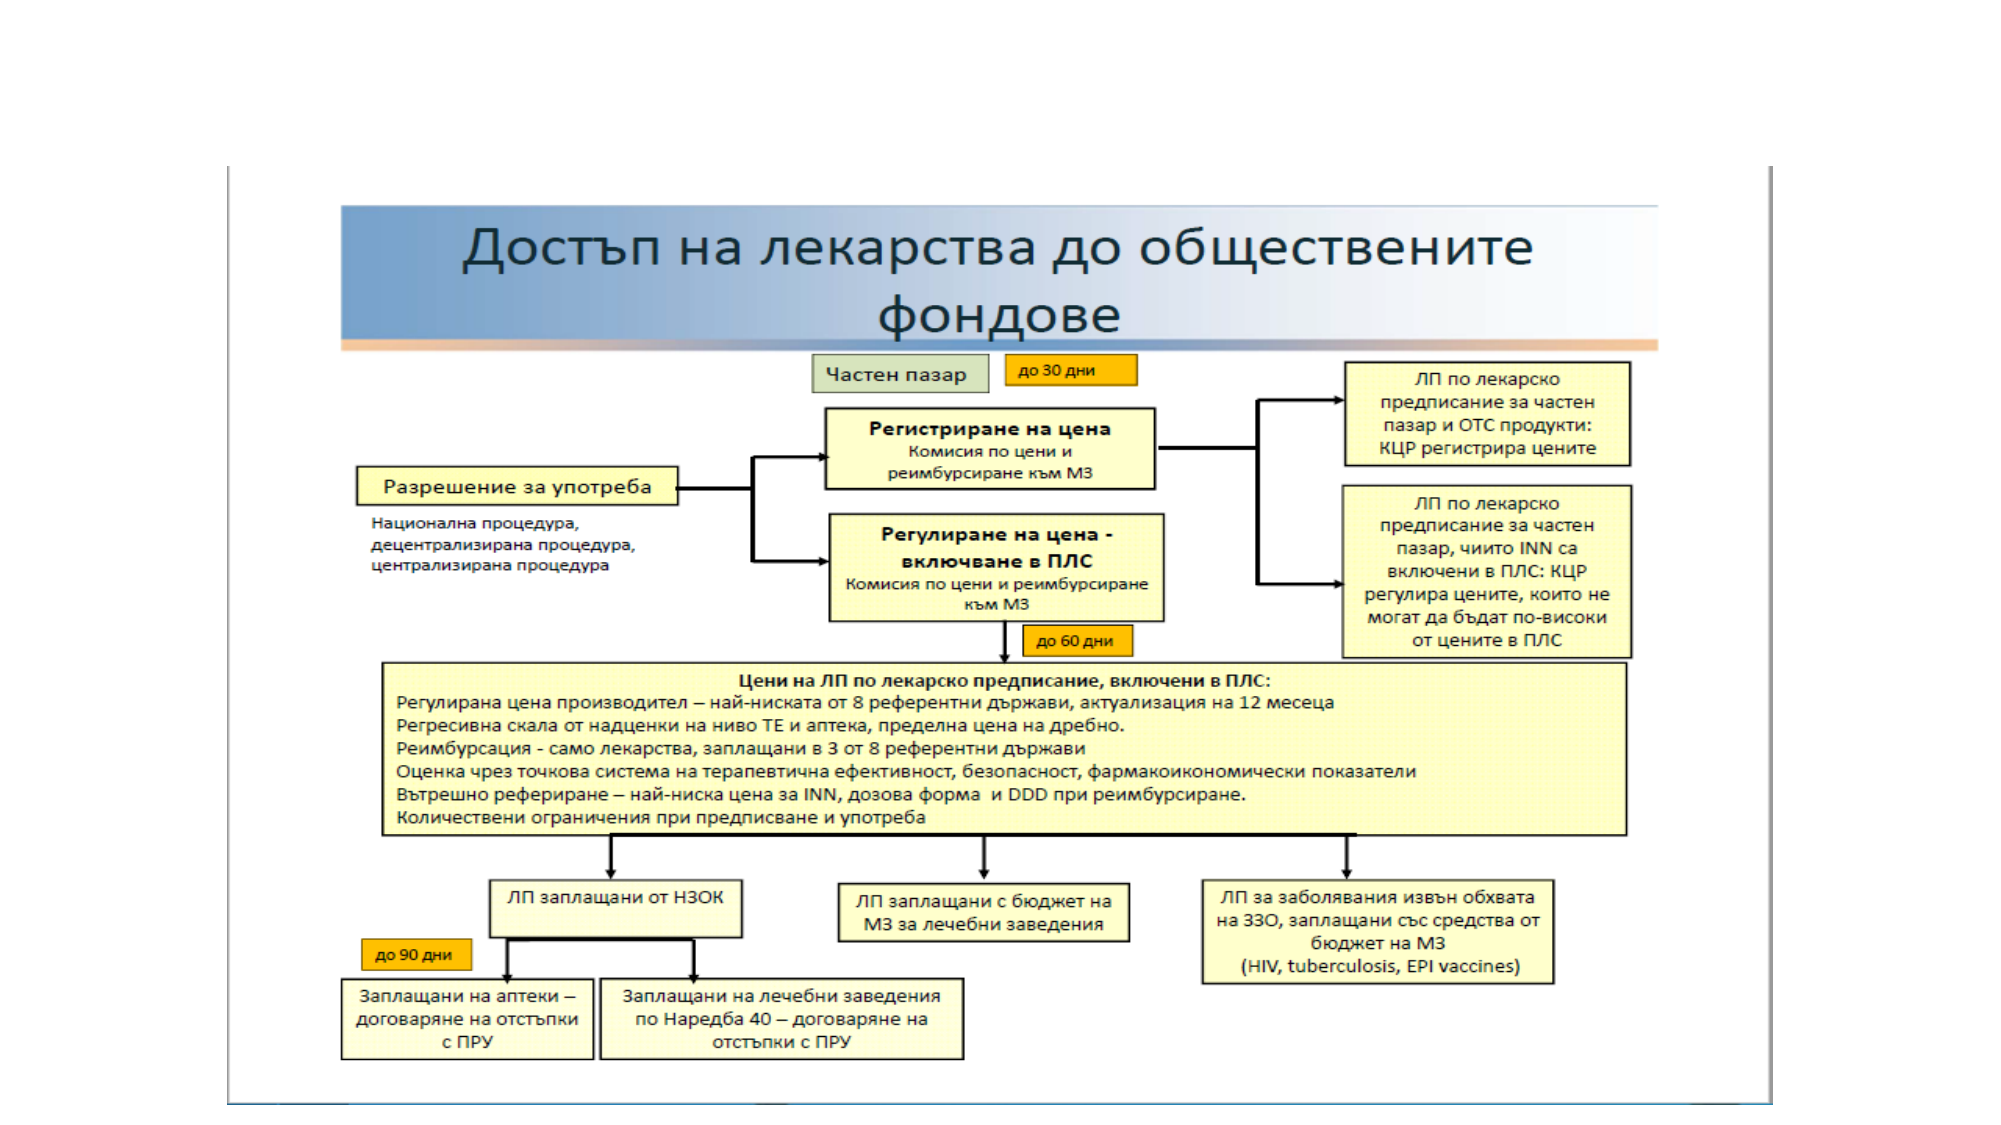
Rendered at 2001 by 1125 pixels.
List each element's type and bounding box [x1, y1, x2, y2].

picture [227, 166, 1773, 1105]
